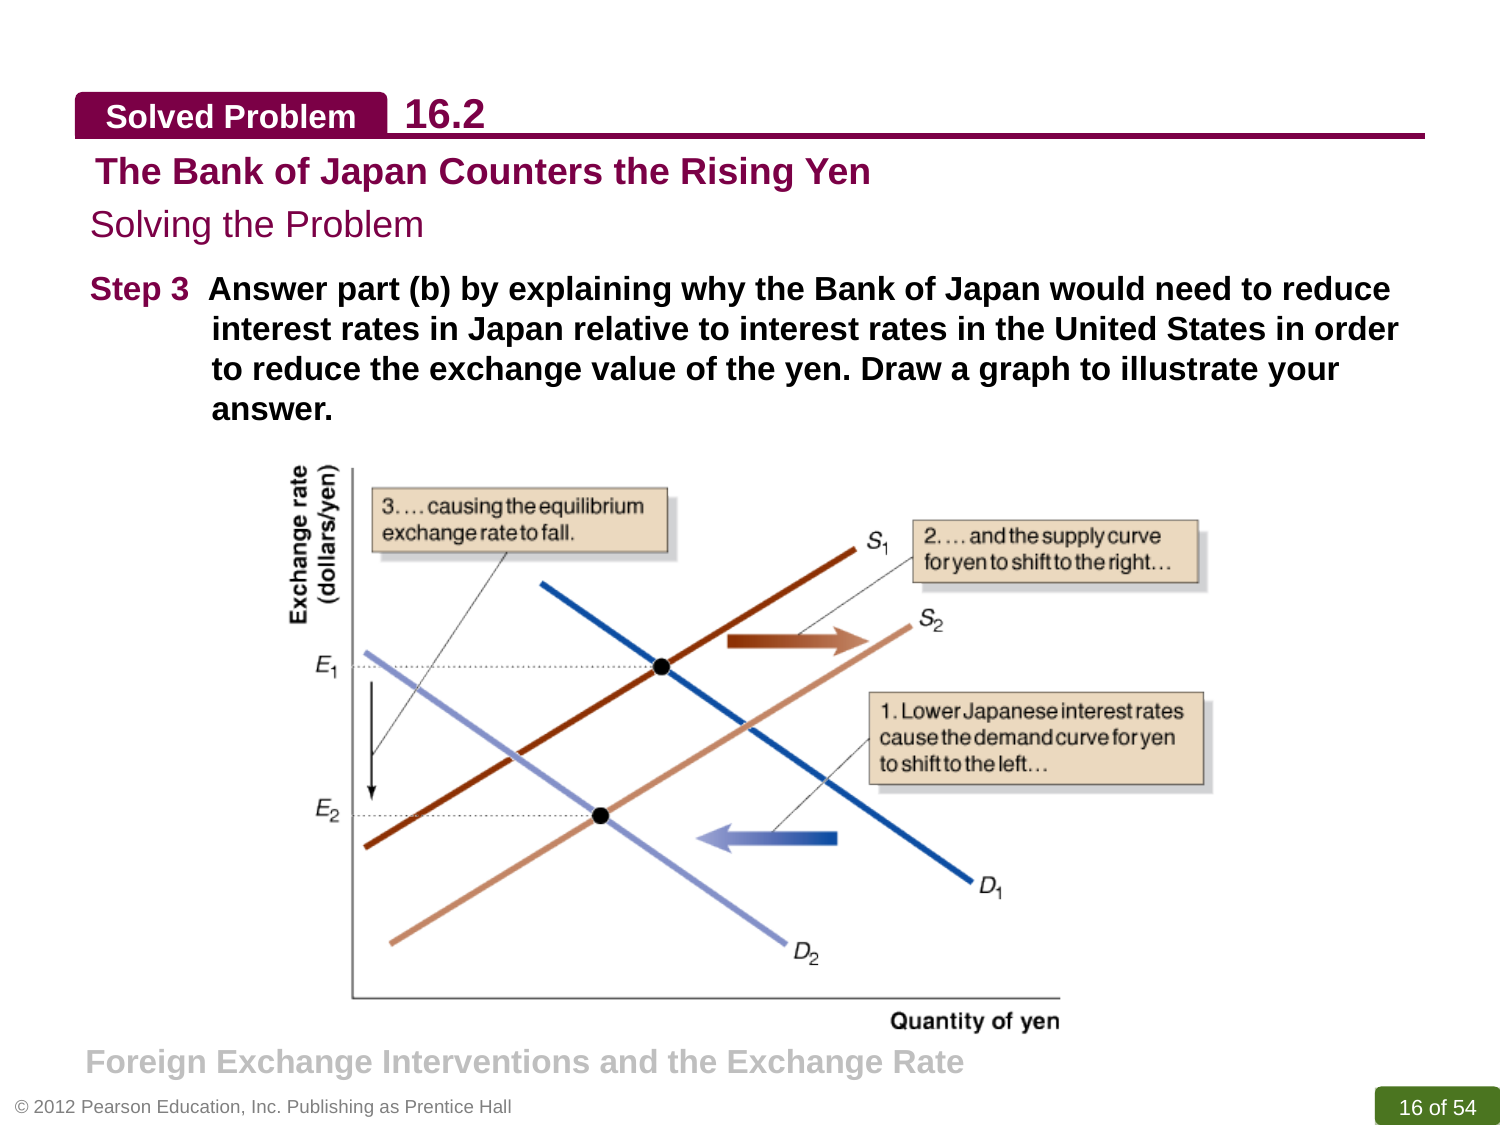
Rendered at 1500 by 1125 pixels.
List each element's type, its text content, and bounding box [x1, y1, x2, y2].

text_box 16.2 [387, 79, 503, 135]
text_box Solved Problem [74, 87, 387, 135]
text_box Solving the Problem Step 3 Answer part (b) by explaining why the Bank of Japan would need to reduce interest rates in Japan relative to interest rates in the United States in order to reduce the exchange value of the yen. Draw a graph to illustrate your answer. [74, 192, 1425, 435]
text_box Foreign Exchange Interventions and the Exchange Rate [70, 1032, 1202, 1088]
text_box The Bank of Japan Counters the Rising Yen [80, 141, 1425, 200]
picture [269, 446, 1226, 1051]
